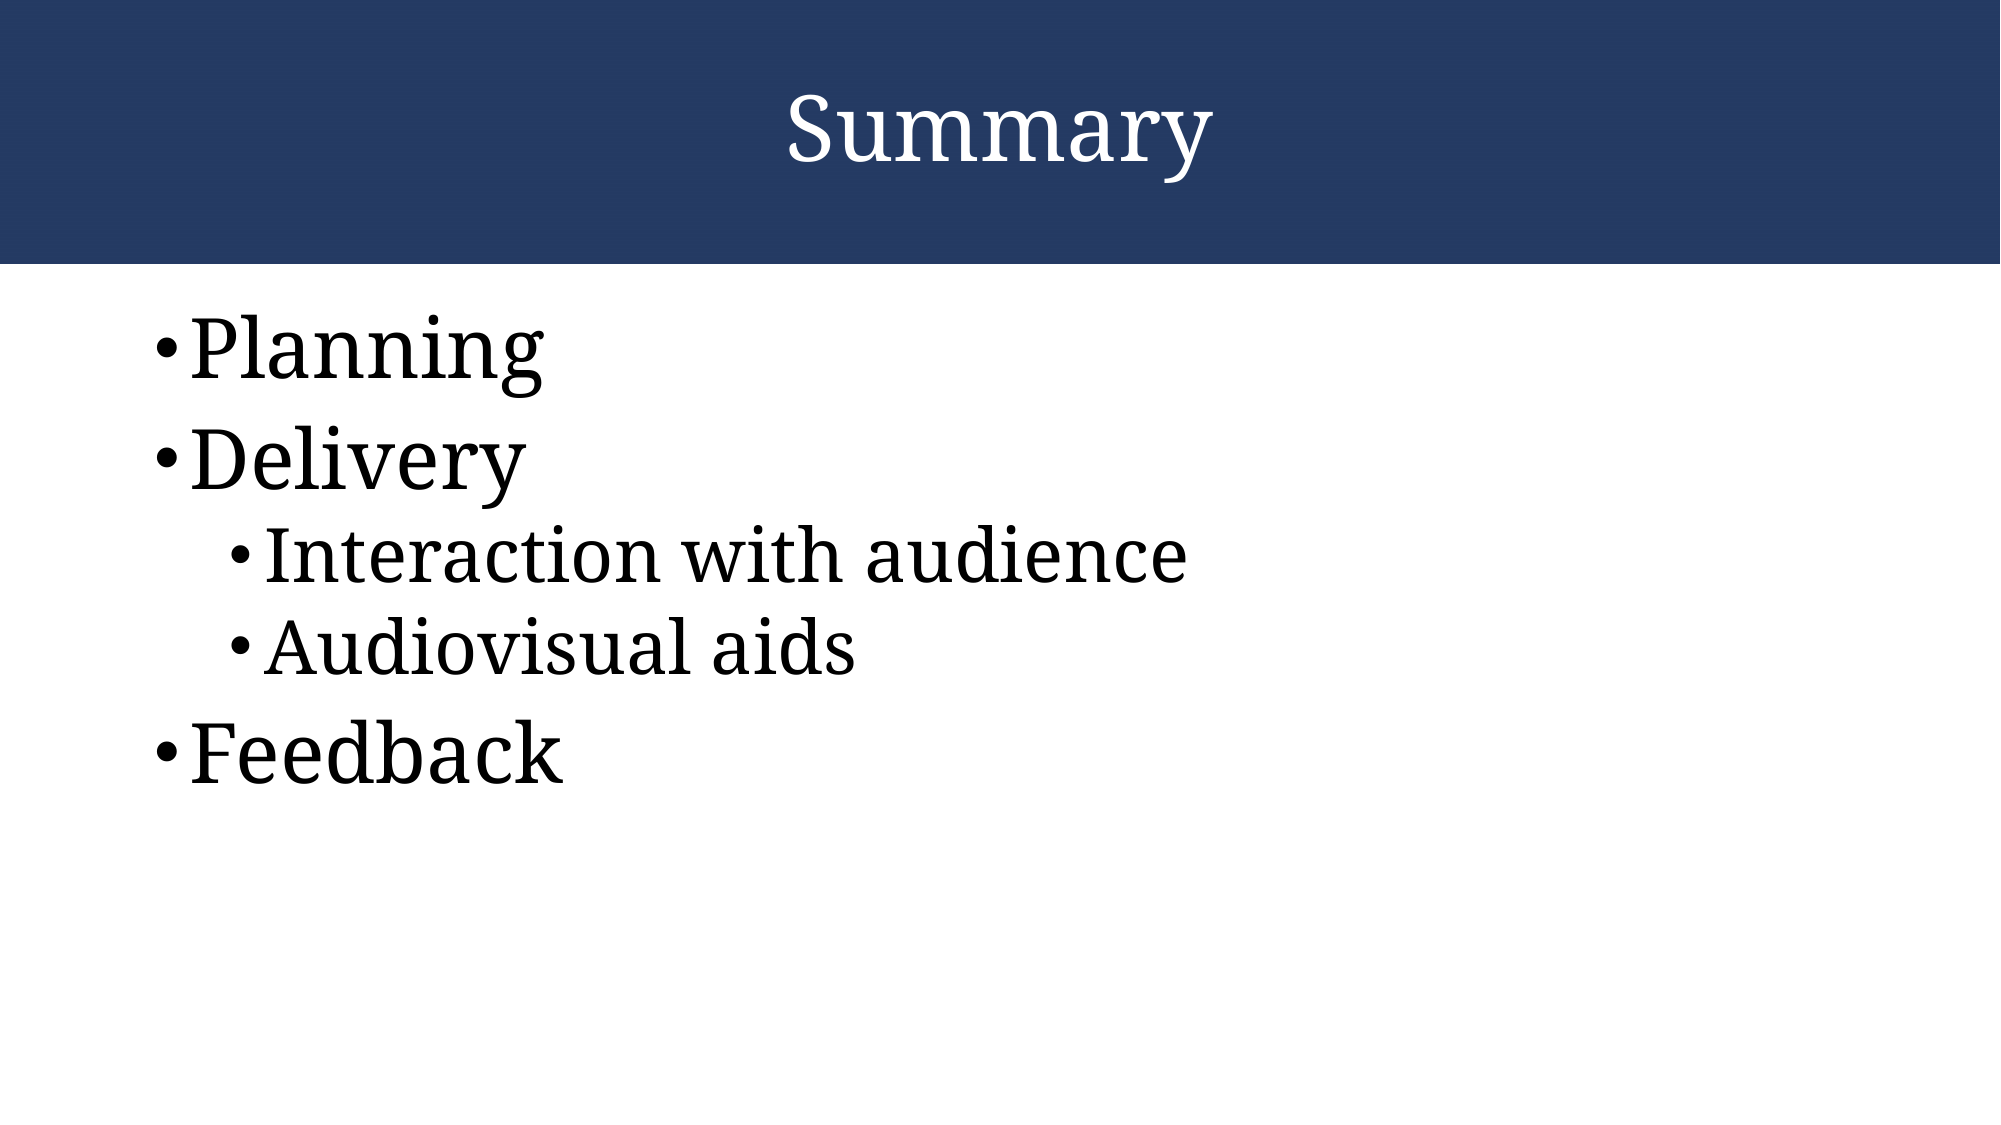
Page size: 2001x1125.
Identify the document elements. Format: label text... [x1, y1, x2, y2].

title Summary [0, 0, 2000, 264]
list Planning Delivery Interaction with audience Audiovisual aids Feedback [137, 299, 1863, 1014]
